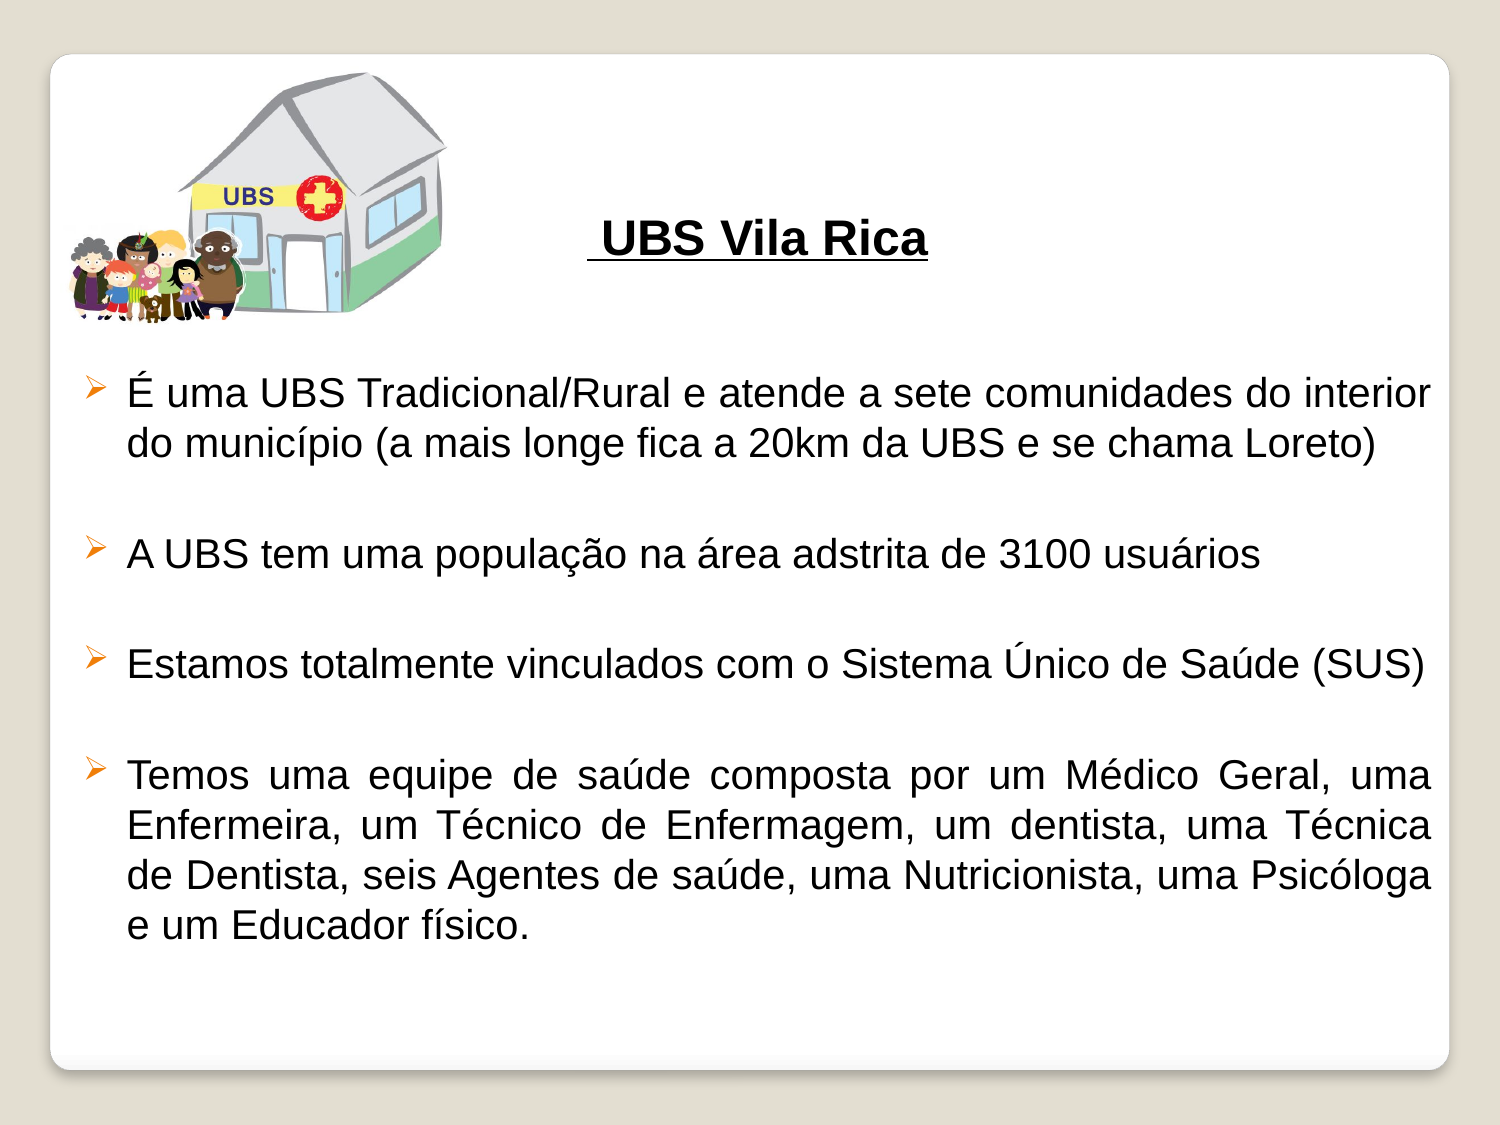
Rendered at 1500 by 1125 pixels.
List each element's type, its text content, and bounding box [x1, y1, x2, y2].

list UBS Vila Rica É uma UBS Tradicional/Rural e atende a sete comunidades do interior do município (a mais longe fica a 20km da UBS e se chama Loreto) A UBS tem uma população na área adstrita de 3100 usuários Estamos totalmente vinculados com o Sistema Único de Saúde (SUS) Temos uma equipe de saúde composta por um Médico Geral, uma Enfermeira, um Técnico de Enfermagem, um dentista, uma Técnica de Dentista, seis Agentes de saúde, uma Nutricionista, uma Psicóloga e um Educador físico. [53, 160, 1447, 1076]
picture [60, 66, 449, 327]
